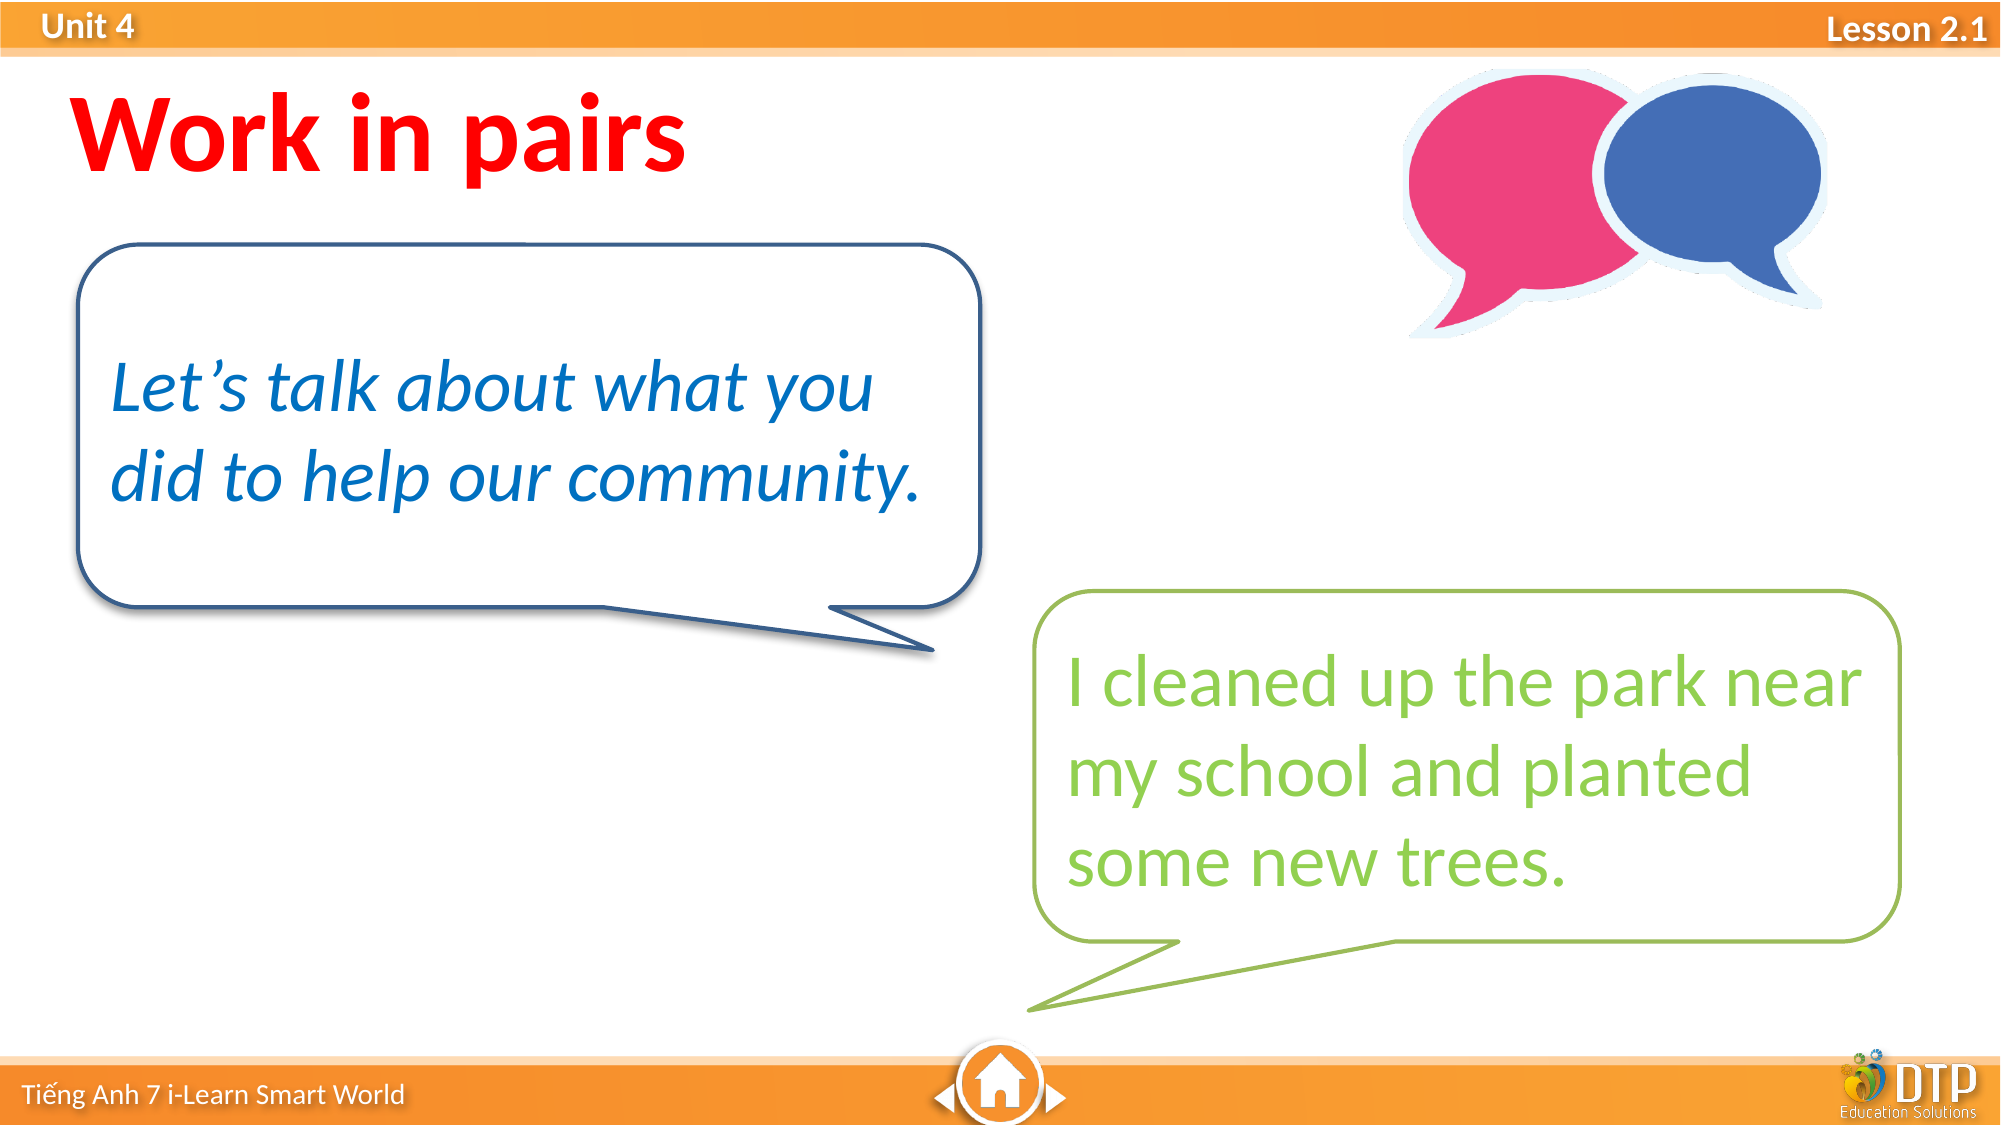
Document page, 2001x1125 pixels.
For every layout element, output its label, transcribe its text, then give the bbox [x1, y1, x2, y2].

text_box Work in pairs [55, 51, 703, 202]
text_box Let’s talk about what you did to help our community. [75, 242, 983, 653]
picture [0, 2, 2001, 1125]
text_box I cleaned up the park near my school and planted some new trees. [1026, 588, 1902, 1013]
